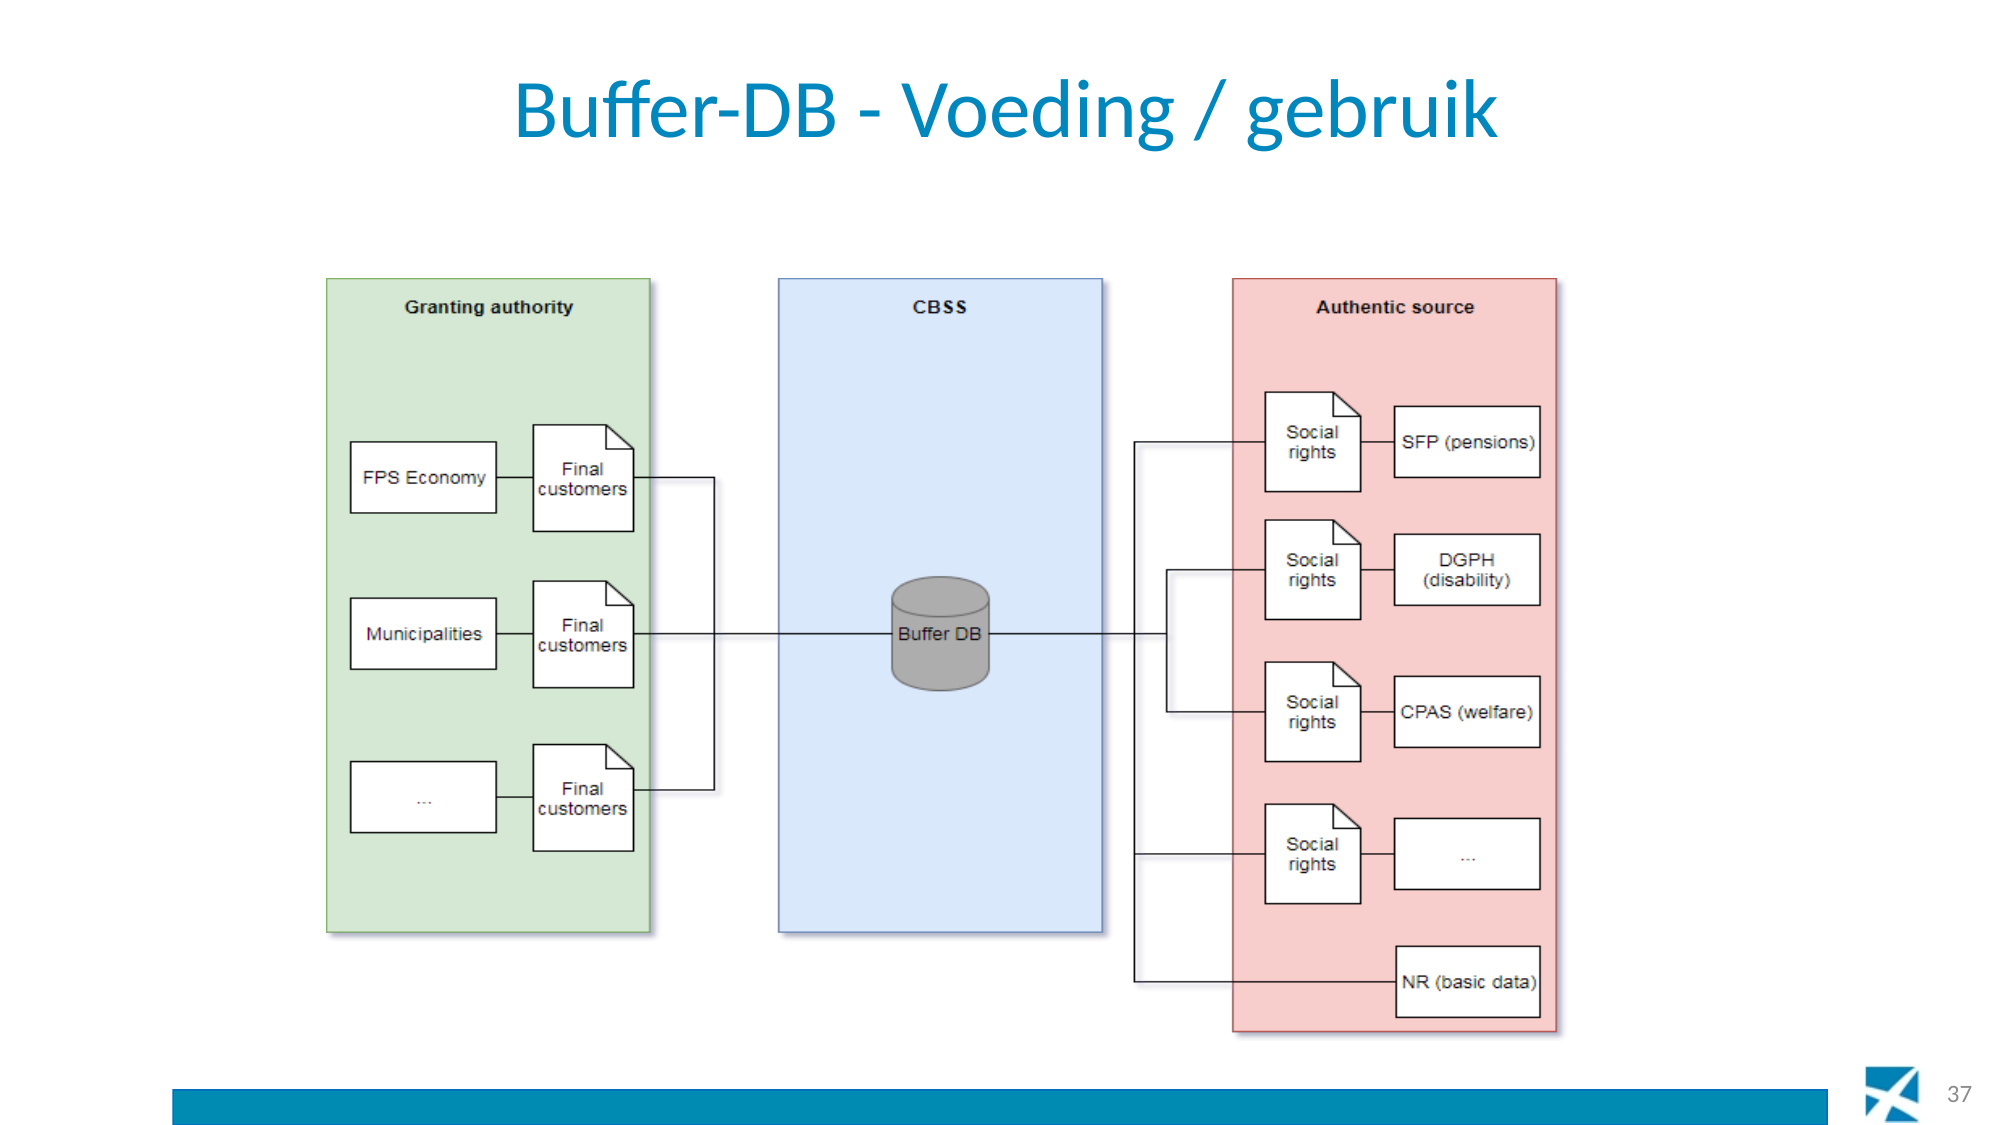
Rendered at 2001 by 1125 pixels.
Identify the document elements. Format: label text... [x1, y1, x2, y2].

title Buffer-DB - Voeding / gebruik [107, 42, 1924, 178]
picture [1863, 1064, 1924, 1123]
picture [326, 278, 1567, 1041]
